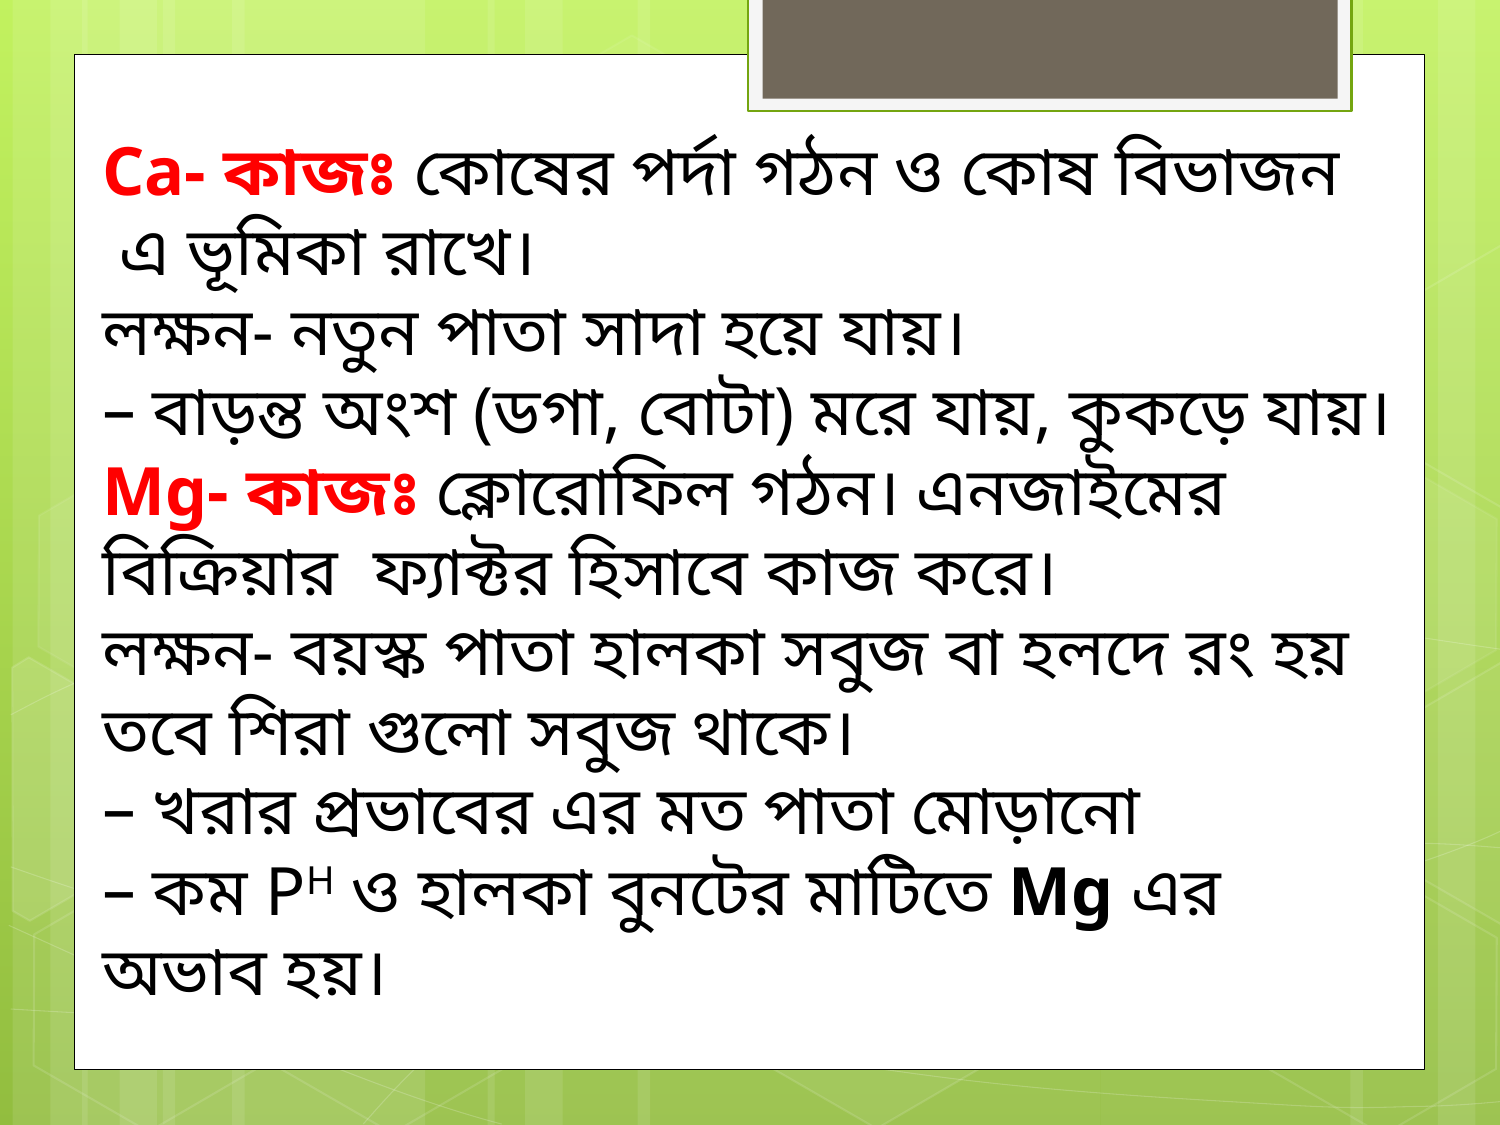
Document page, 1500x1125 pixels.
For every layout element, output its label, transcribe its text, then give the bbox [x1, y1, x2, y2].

text_box Ca- কাজঃ কোষের পর্দা গঠন ও কোষ বিভাজন এ ভূমিকা রাখে। লক্ষন- নতুন পাতা সাদা হয়ে যায়। – বাড়ন্ত অংশ (ডগা, বোটা) মরে যায়, কুকড়ে যায়। Mg- কাজঃ ক্লোরোফিল গঠন। এনজাইমের বিক্রিয়ার ফ্যাক্টর হিসাবে কাজ করে। লক্ষন- বয়স্ক পাতা হালকা সবুজ বা হলদে রং হয় তবে শিরা গুলো সবুজ থাকে। – খরার প্রভাবের এর মত পাতা মোড়ানো – কম PH ও হালকা বুনটের মাটিতে Mg এর অভাব হয়। [87, 121, 1413, 1016]
